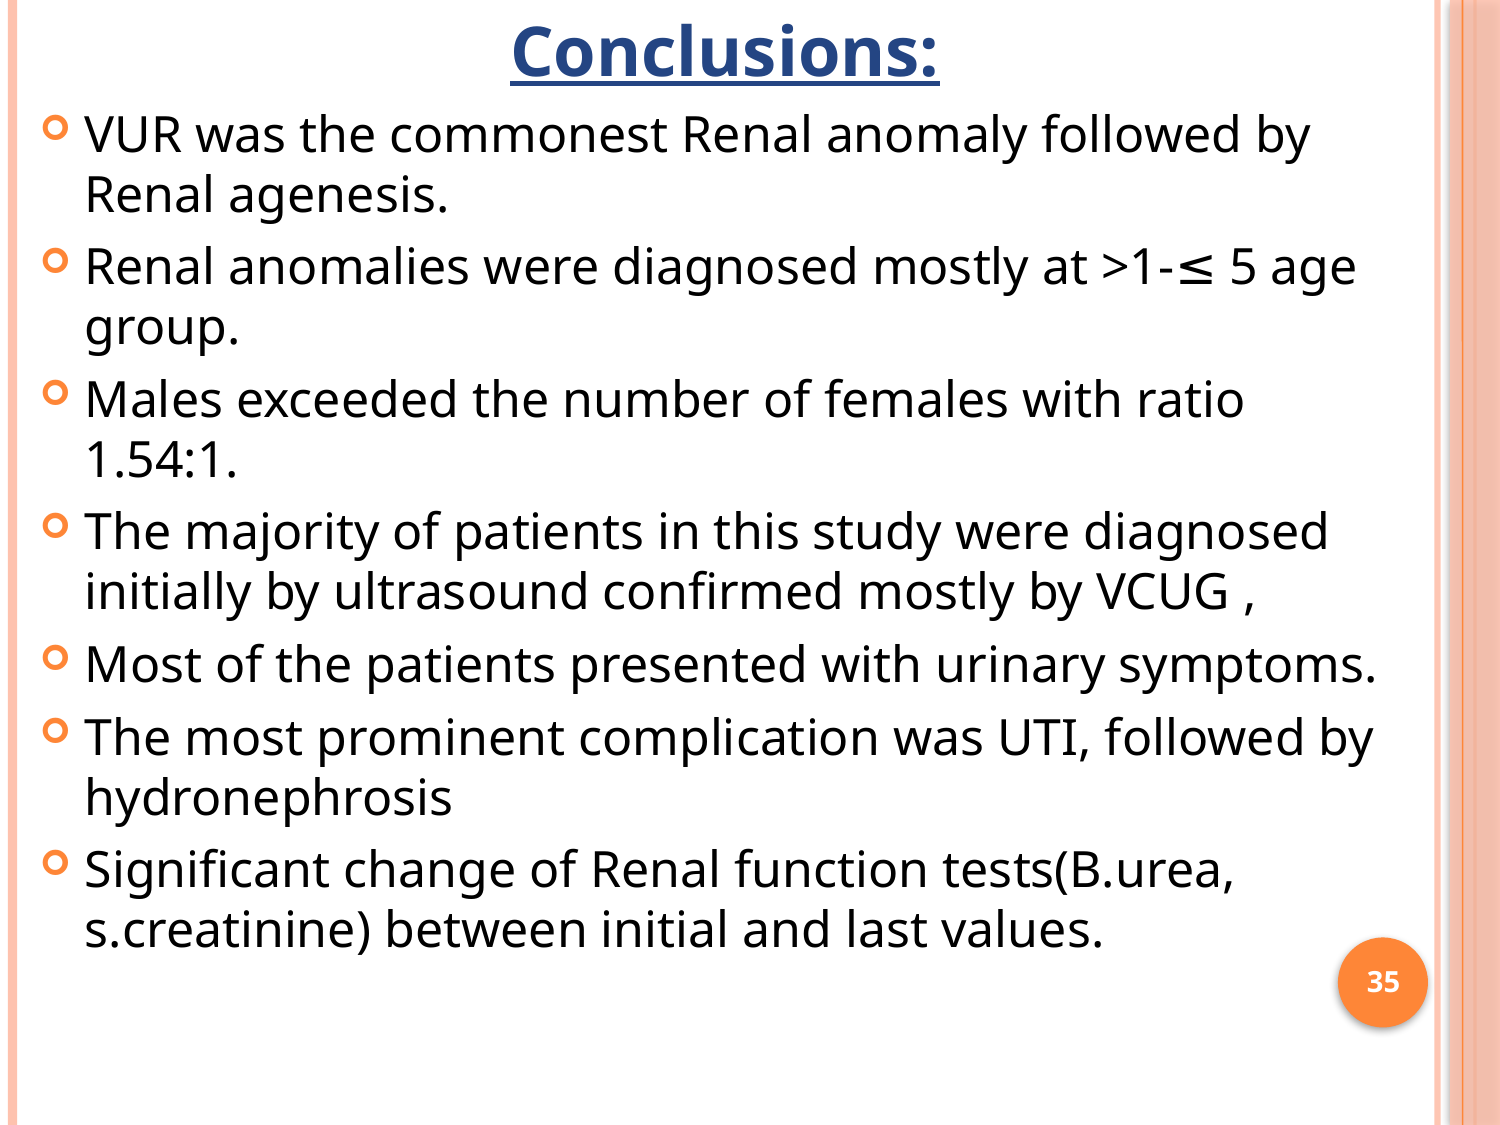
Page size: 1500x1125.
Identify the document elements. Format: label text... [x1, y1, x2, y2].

slide_number 35 [1333, 940, 1434, 1027]
list Conclusions: VUR was the commonest Renal anomaly followed by Renal agenesis. Renal anomalies were diagnosed mostly at >1-≤ 5 age group. Males exceeded the number of females with ratio 1.54:1. The majority of patients in this study were diagnosed initially by ultrasound confirmed mostly by VCUG , Most of the patients presented with urinary symptoms. The most prominent complication was UTI, followed by hydronephrosis Significant change of Renal function tests(B.urea, s.creatinine) between initial and last values. [24, 0, 1425, 1125]
